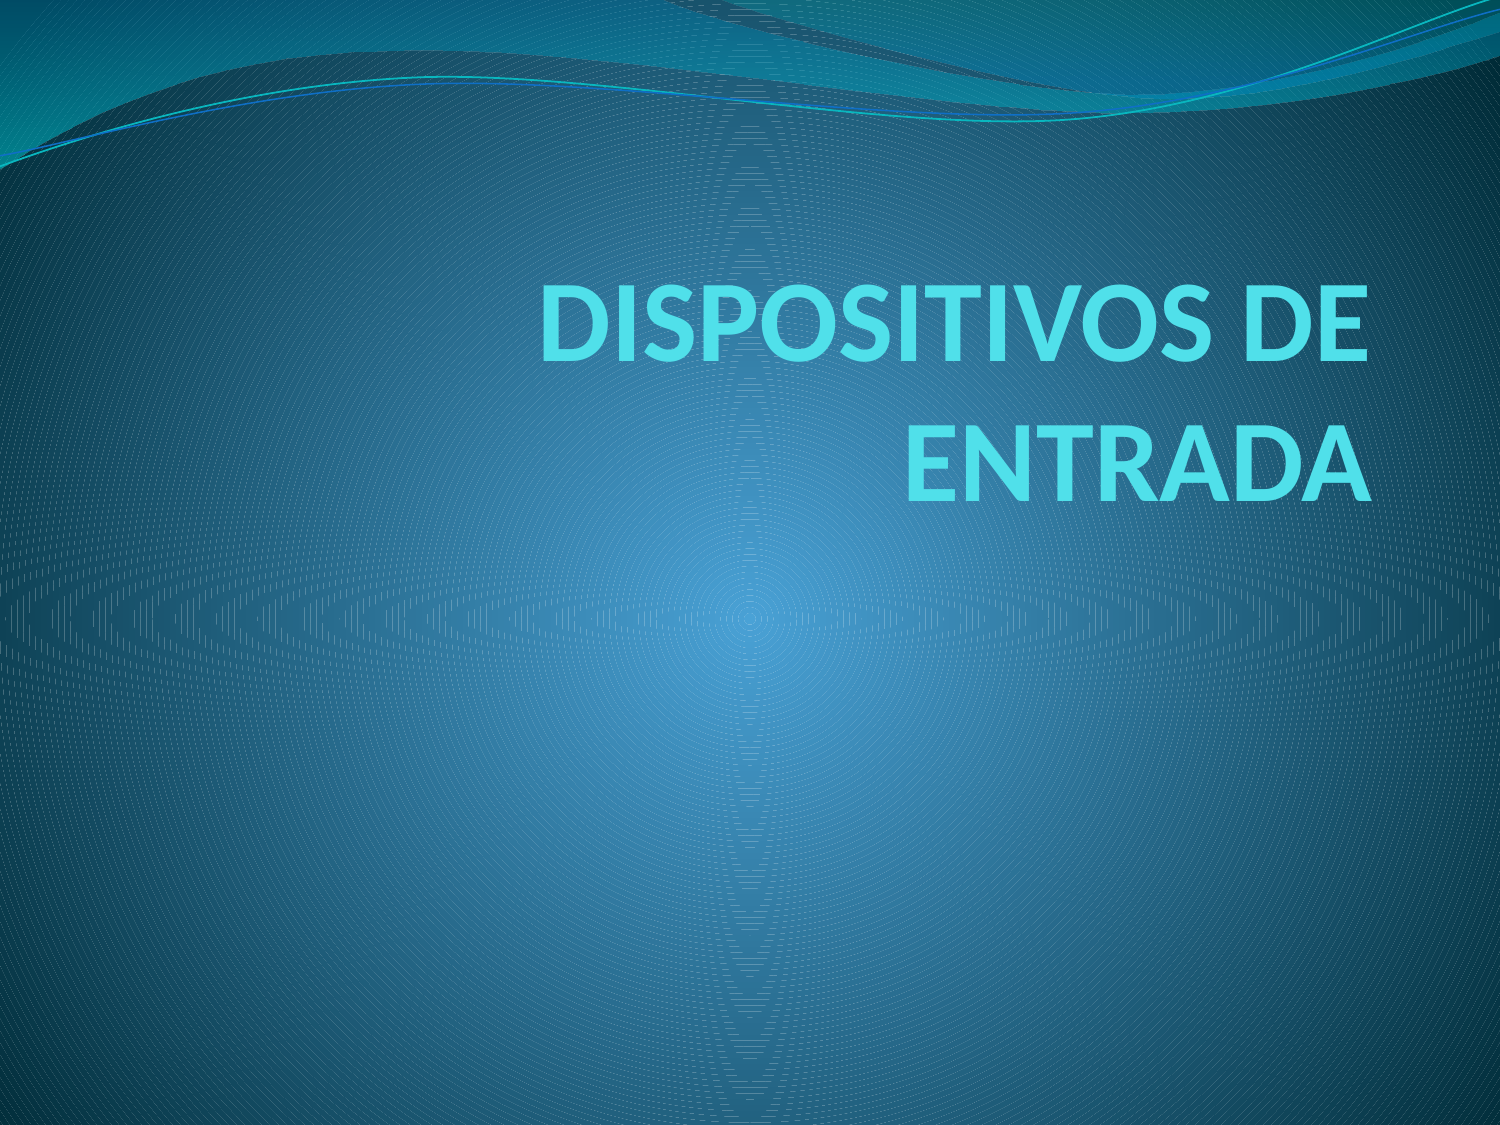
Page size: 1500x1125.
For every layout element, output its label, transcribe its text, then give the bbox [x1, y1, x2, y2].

title DISPOSITIVOS DE ENTRADA [87, 224, 1376, 525]
